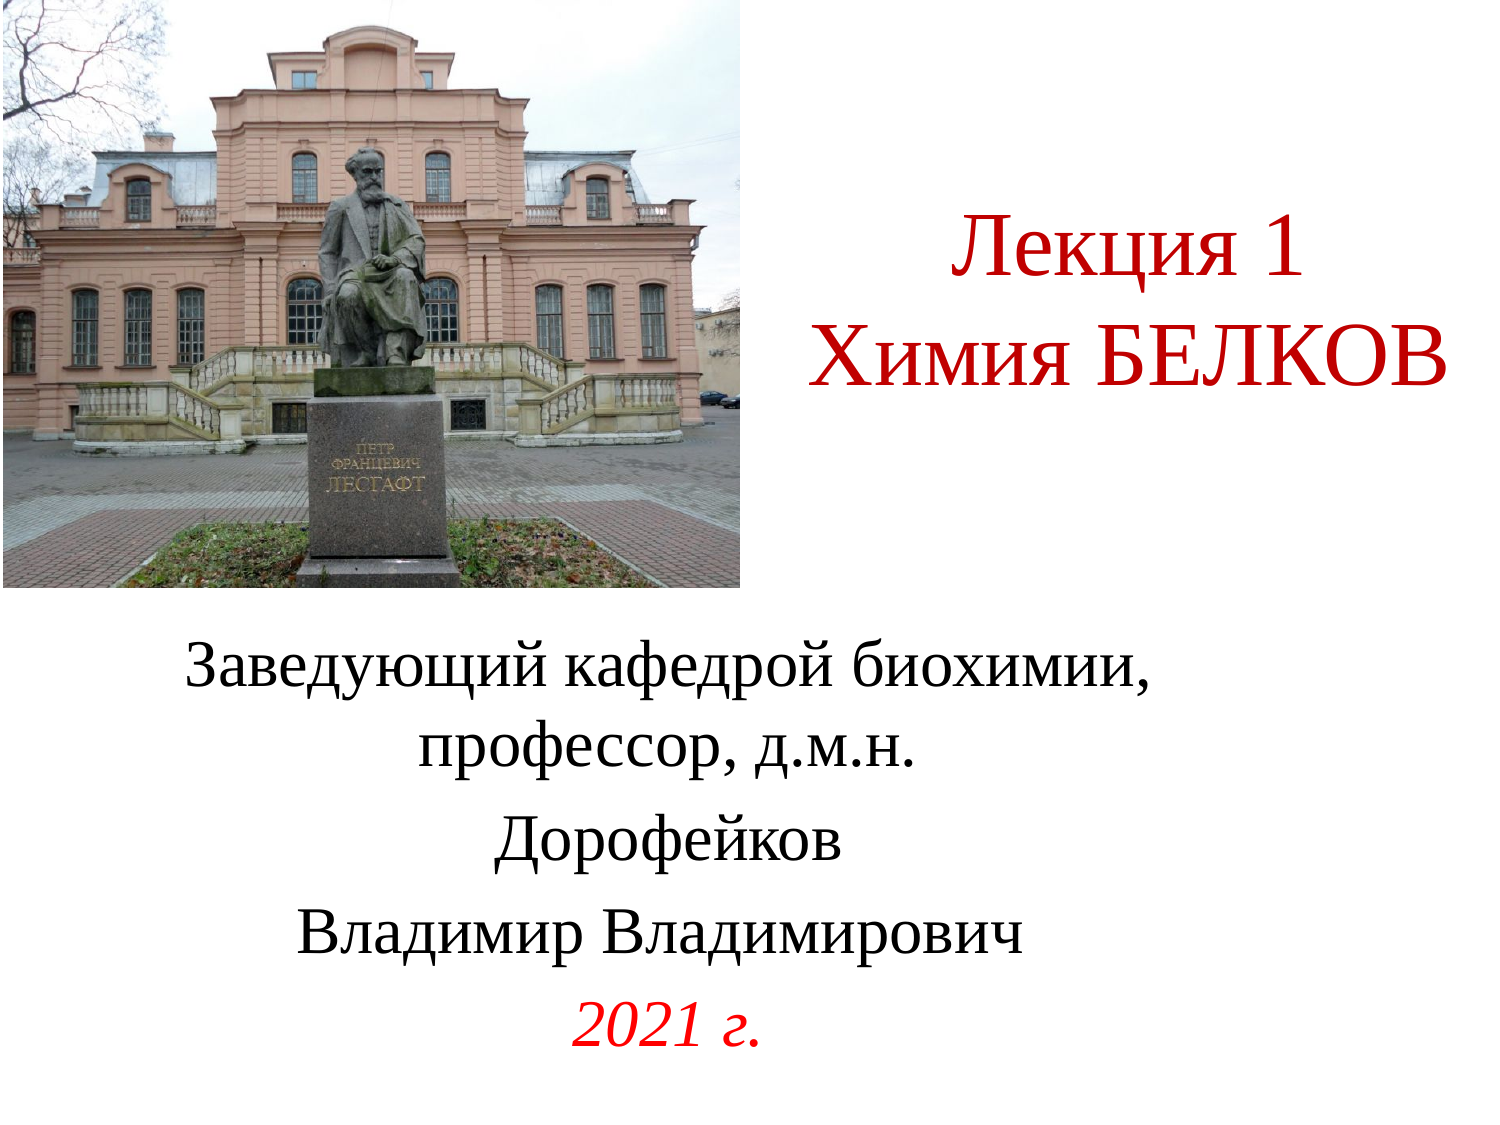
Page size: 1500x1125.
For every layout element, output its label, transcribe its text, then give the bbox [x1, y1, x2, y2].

title Лекция 1 Химия БЕЛКОВ [762, 0, 1497, 588]
picture [2, 0, 740, 588]
subtitle Заведующий кафедрой биохимии, профессор, д.м.н. Дорофейков Владимир Владимирович 2021 г. [62, 612, 1275, 1088]
